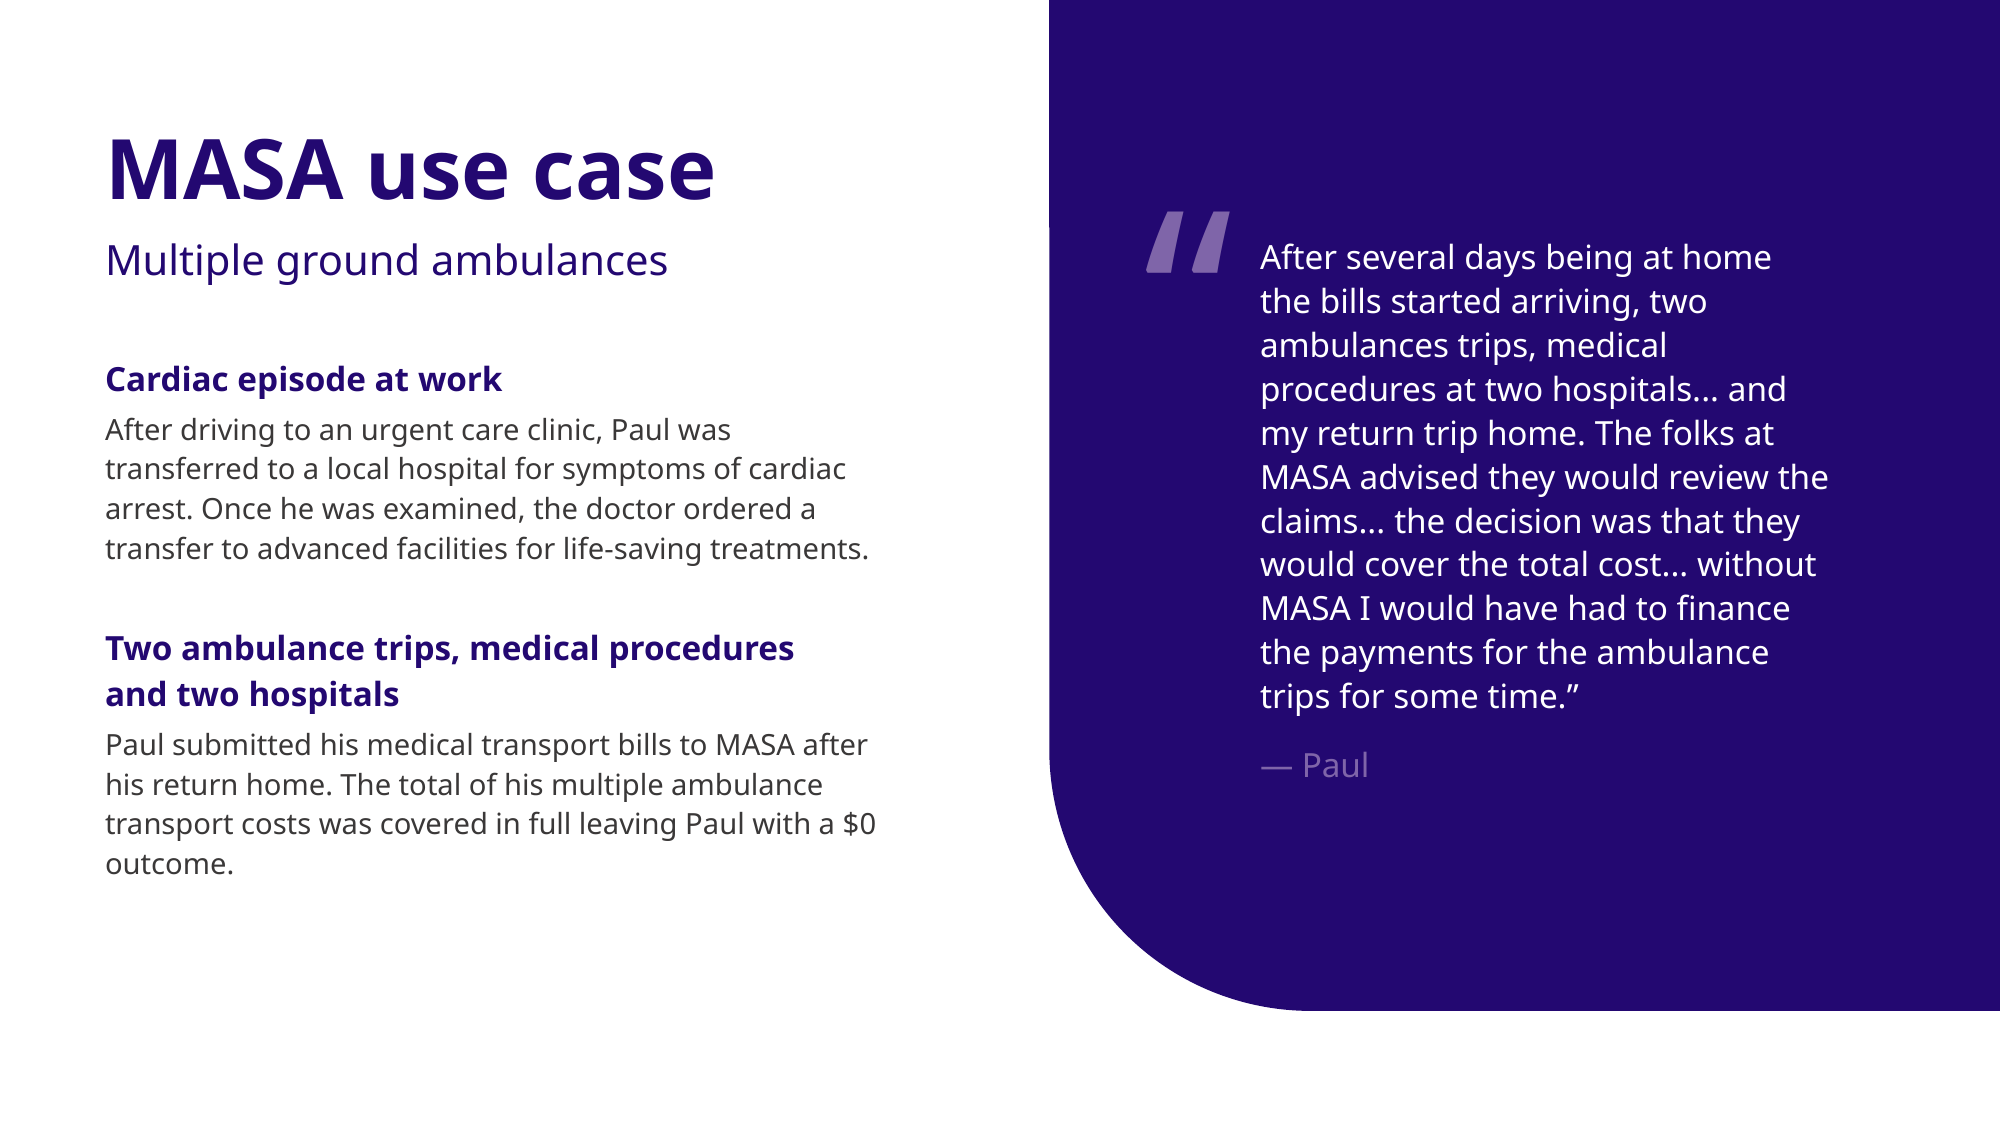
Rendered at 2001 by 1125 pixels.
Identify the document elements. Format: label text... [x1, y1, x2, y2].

text_box [1050, 0, 2000, 1011]
text_box Cardiac episode at work After driving to an urgent care clinic, Paul was transferred to a local hospital for symptoms of cardiac arrest. Once he was examined, the doctor ordered a transfer to advanced facilities for life-saving treatments. Two ambulance trips, medical procedures and two hospitals Paul submitted his medical transport bills to MASA after his return home. The total of his multiple ambulance transport costs was covered in full leaving Paul with a $0 outcome. [90, 344, 893, 888]
text_box “ [1106, 125, 1272, 291]
text_box After several days being at home the bills started arriving, two ambulances trips, medical procedures at two hospitals... and my return trip home. The folks at MASA advised they would review the claims... the decision was that they would cover the total cost... without MASA I would have had to finance the payments for the ambulance trips for some time.” — Paul [1244, 224, 1857, 786]
text_box MASA use case Multiple ground ambulances [90, 119, 914, 360]
